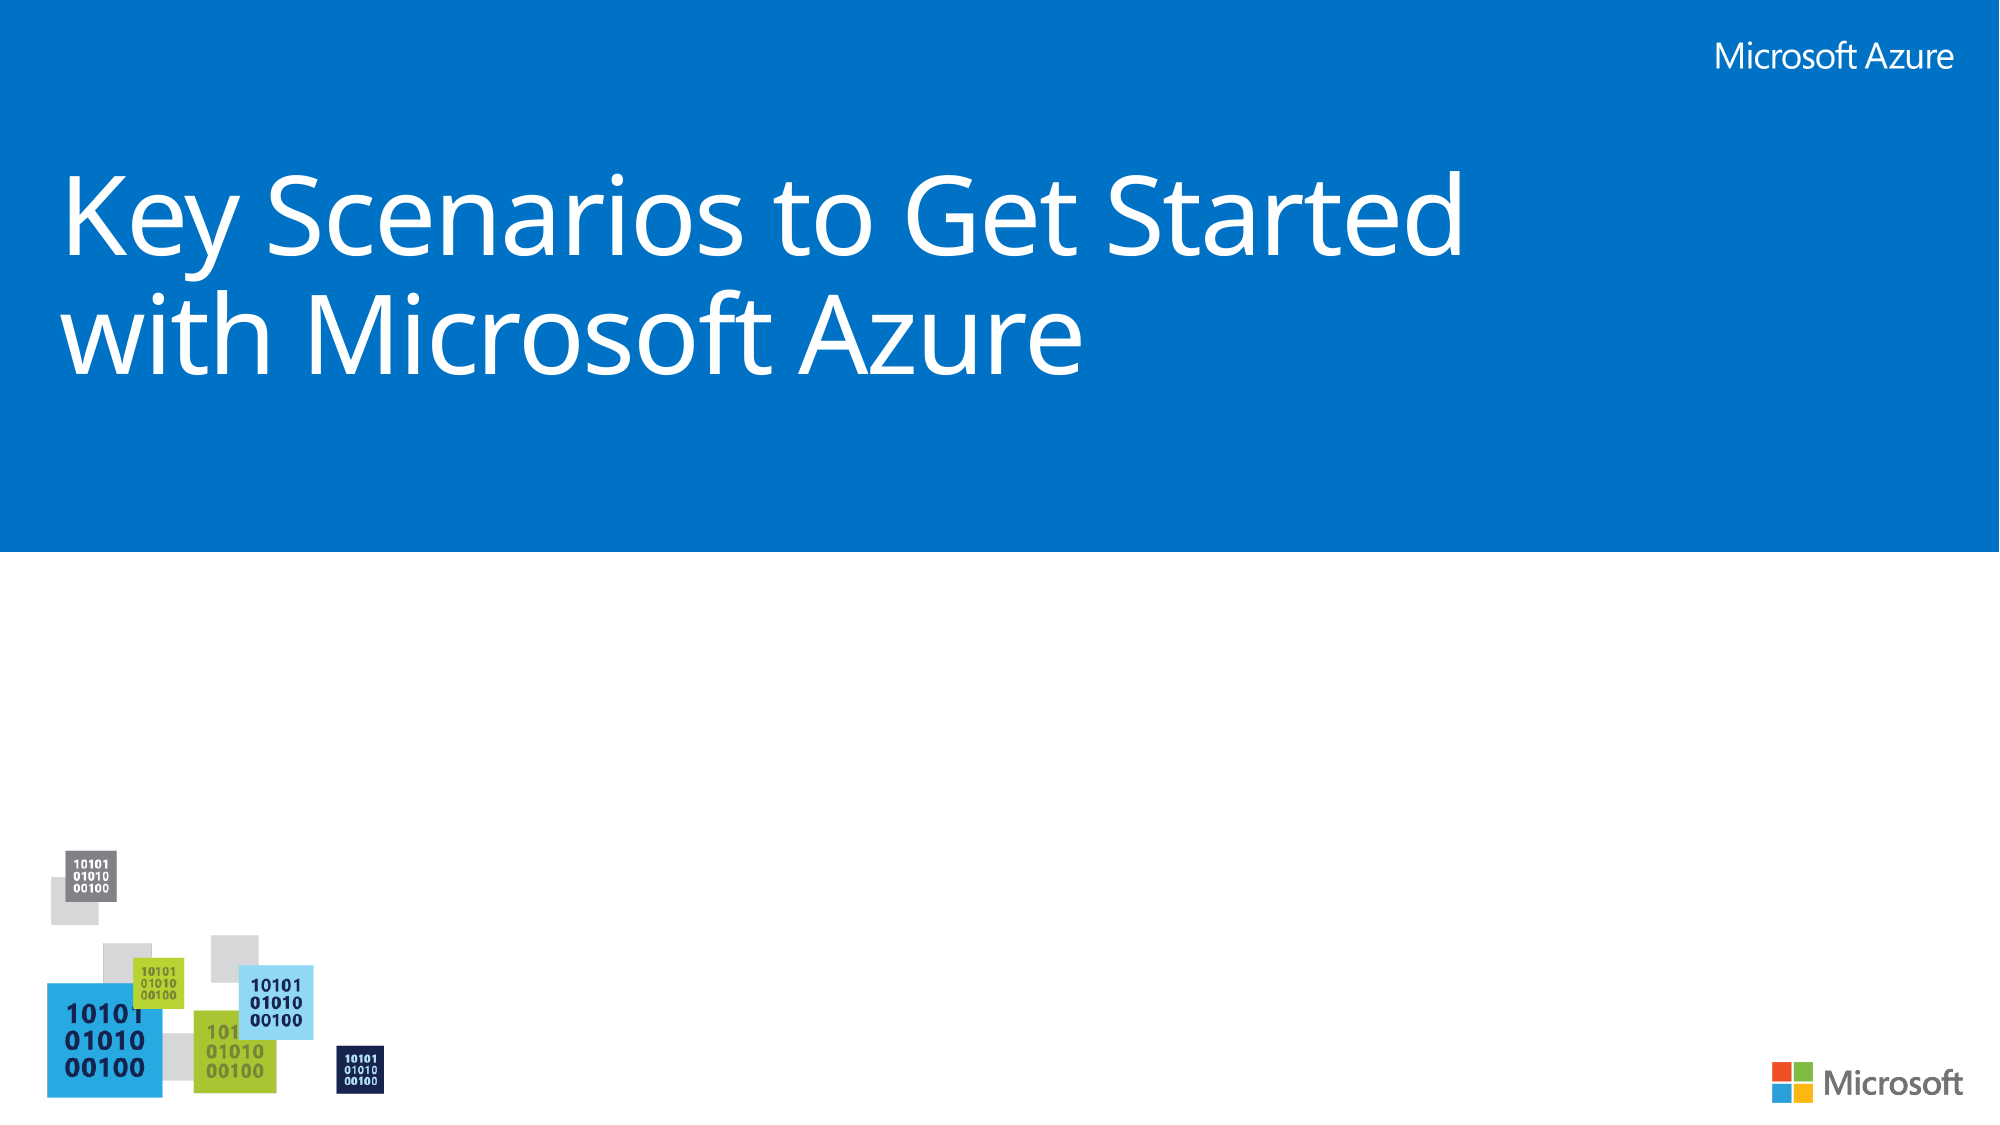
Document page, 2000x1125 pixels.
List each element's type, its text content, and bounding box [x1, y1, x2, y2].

title Key Scenarios to Get Started with Microsoft Azure [45, 152, 1682, 304]
picture [1772, 1062, 1963, 1103]
picture [1698, 24, 1972, 87]
picture [17, 808, 463, 1125]
